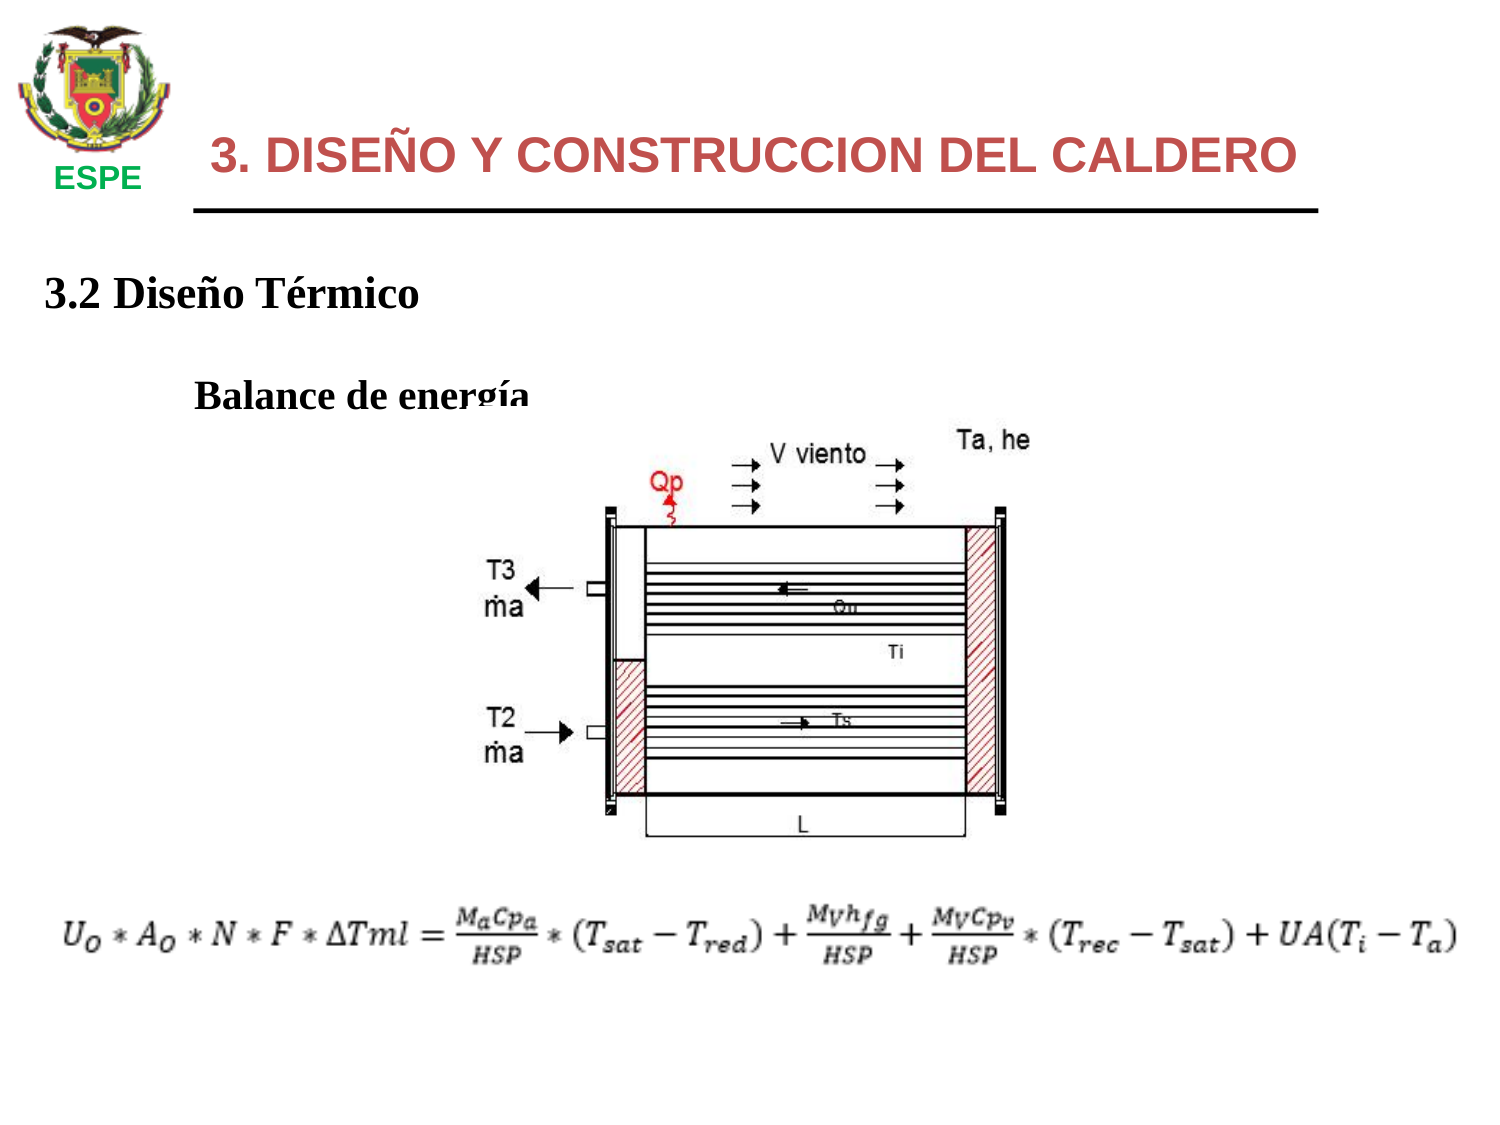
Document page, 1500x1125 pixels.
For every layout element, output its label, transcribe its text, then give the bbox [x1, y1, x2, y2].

picture [466, 406, 1077, 846]
picture [46, 888, 1466, 1004]
text_box 3. DISEÑO Y CONSTRUCCION DEL CALDERO [184, 115, 1325, 190]
text_box 3.2 Diseño Térmico Balance de energía [29, 255, 727, 776]
picture [9, 5, 184, 162]
text_box ESPE [29, 169, 167, 204]
